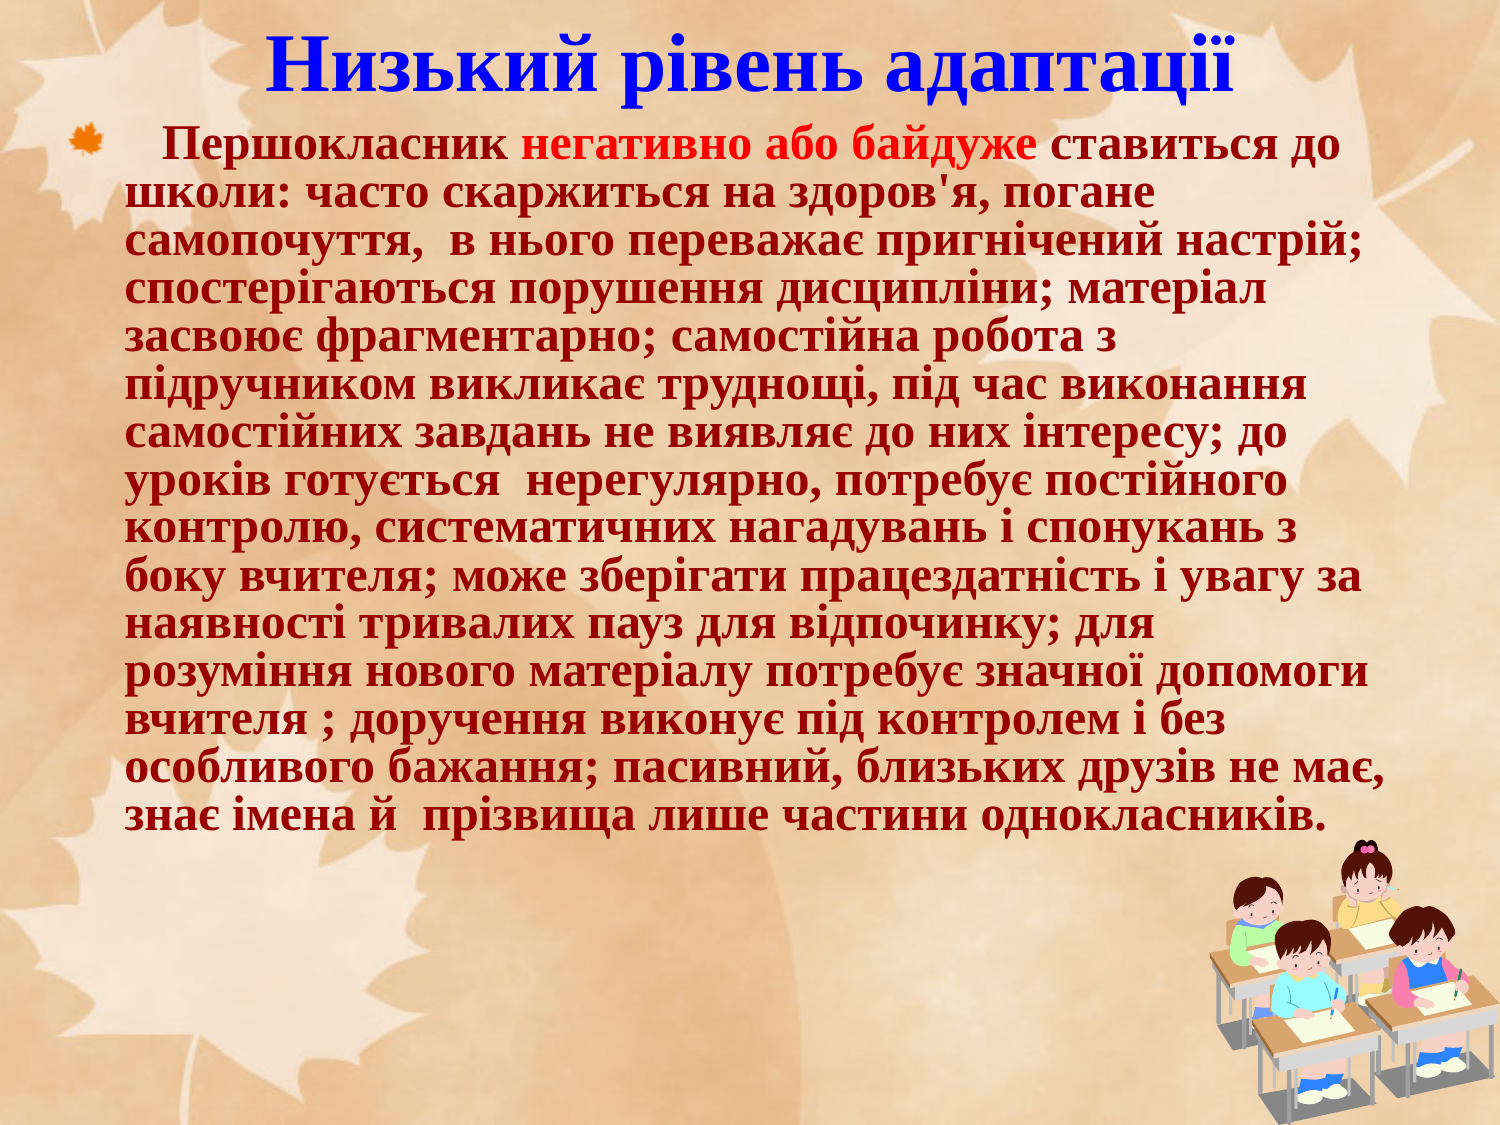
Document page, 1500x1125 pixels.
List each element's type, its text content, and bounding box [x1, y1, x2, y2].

picture [0, 0, 1500, 1125]
title Низький рівень адаптації [76, 0, 1425, 118]
list Першокласник негативно або байдуже ставиться до школи: часто скаржиться на здоров'я, погане самопочуття, в нього переважає пригнічений настрій; спостерігаються порушення дисципліни; матеріал засвоює фрагментарно; самостійна робота з підручником викликає труднощі, під час виконання самостійних завдань не виявляє до них інтересу; до уроків готується нерегулярно, потребує постійного контролю, систематичних нагадувань і спонукань з боку вчителя; може зберігати працездатність і увагу за наявності тривалих пауз для відпочинку; для розуміння нового матеріалу потребує значної допомоги вчителя ; доручення виконує під контролем і без особливого бажання; пасивний, близьких друзів не має, знає імена й прізвища лише частини однокласників. [52, 113, 1401, 958]
picture [68, 121, 104, 157]
